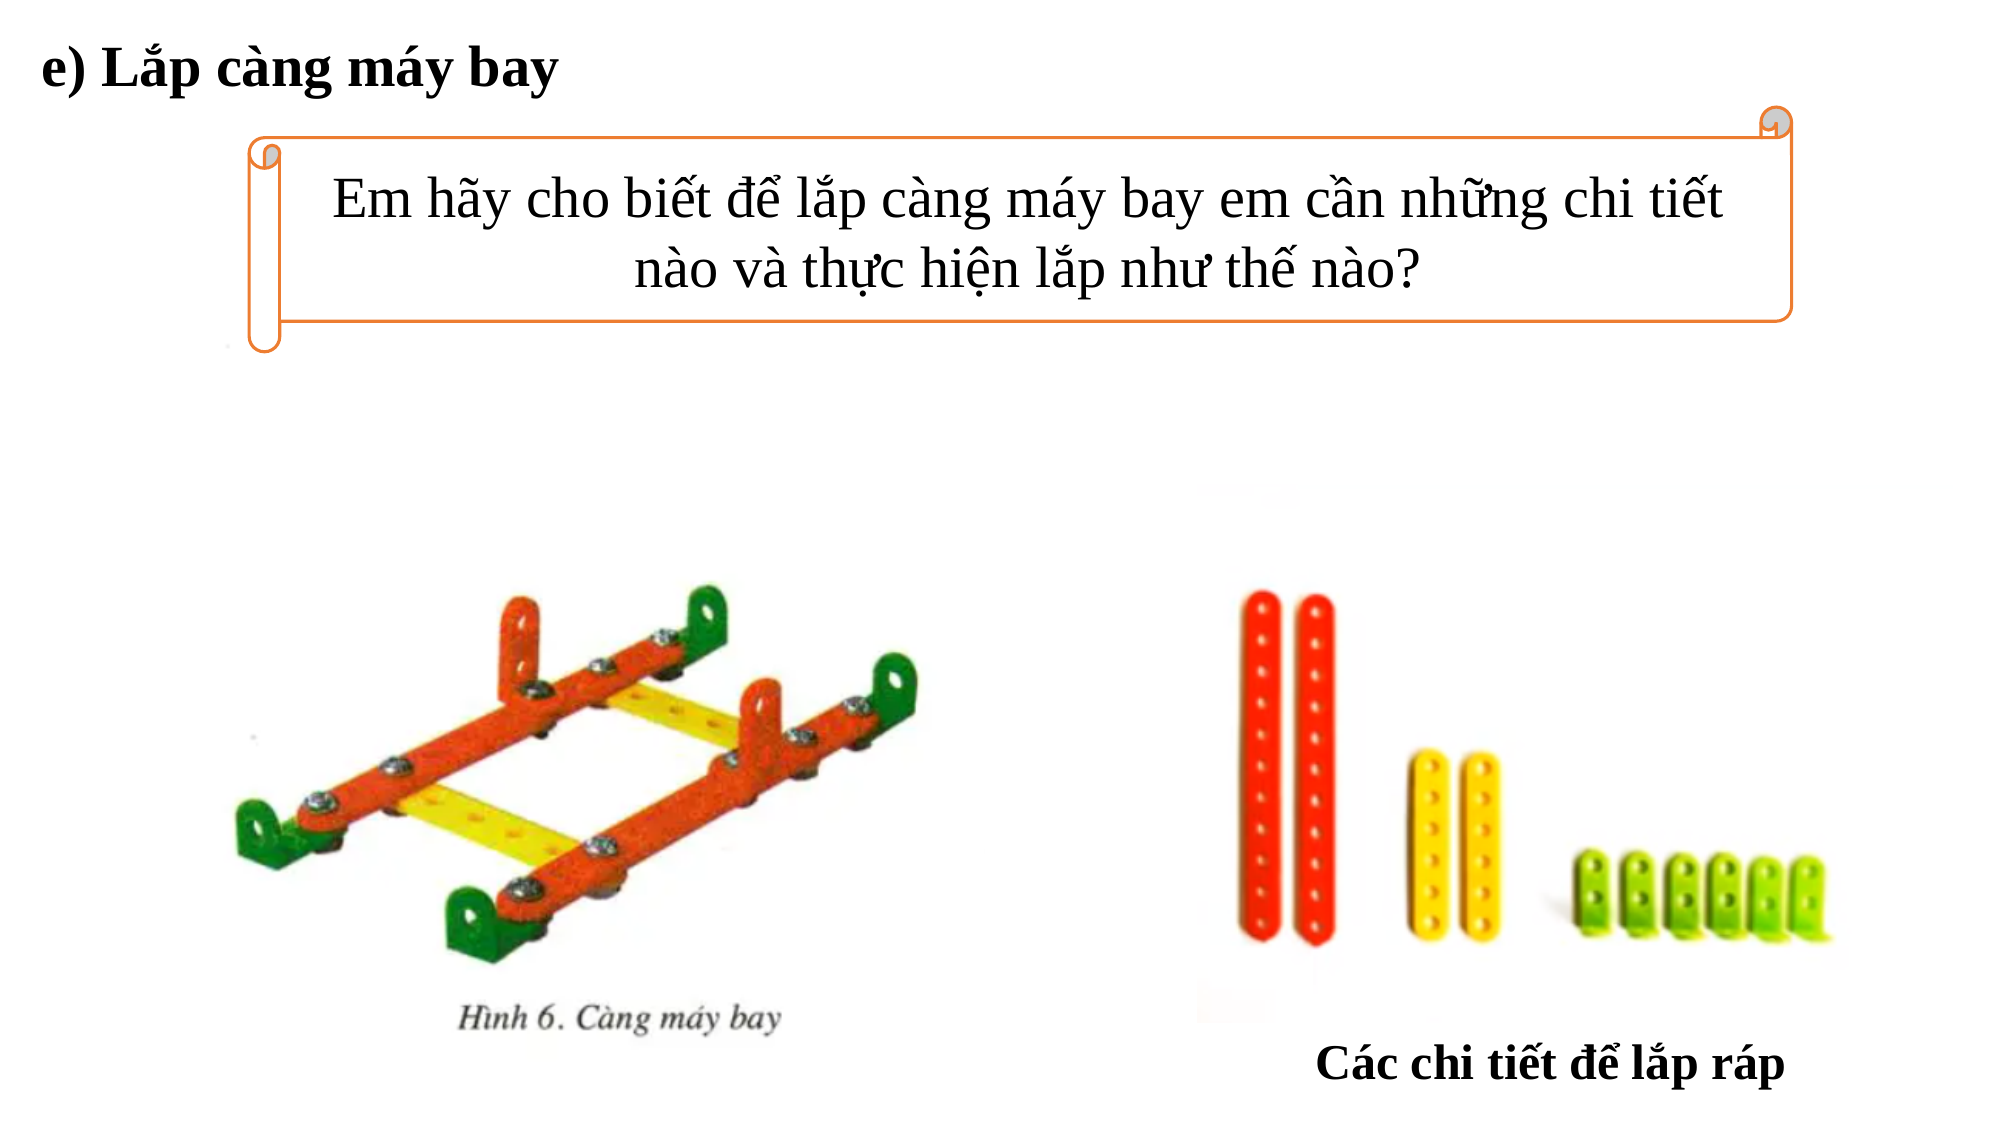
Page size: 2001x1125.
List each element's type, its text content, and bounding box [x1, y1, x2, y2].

text_box Các chi tiết để lắp ráp [1300, 1023, 1802, 1097]
picture [1197, 484, 1953, 1023]
picture [206, 304, 985, 1076]
text_box e) Lắp càng máy bay [26, 21, 576, 106]
text_box Em hãy cho biết để lắp càng máy bay em cần những chi tiết nào và thực hiện lắp như thế nào? [248, 106, 1793, 323]
